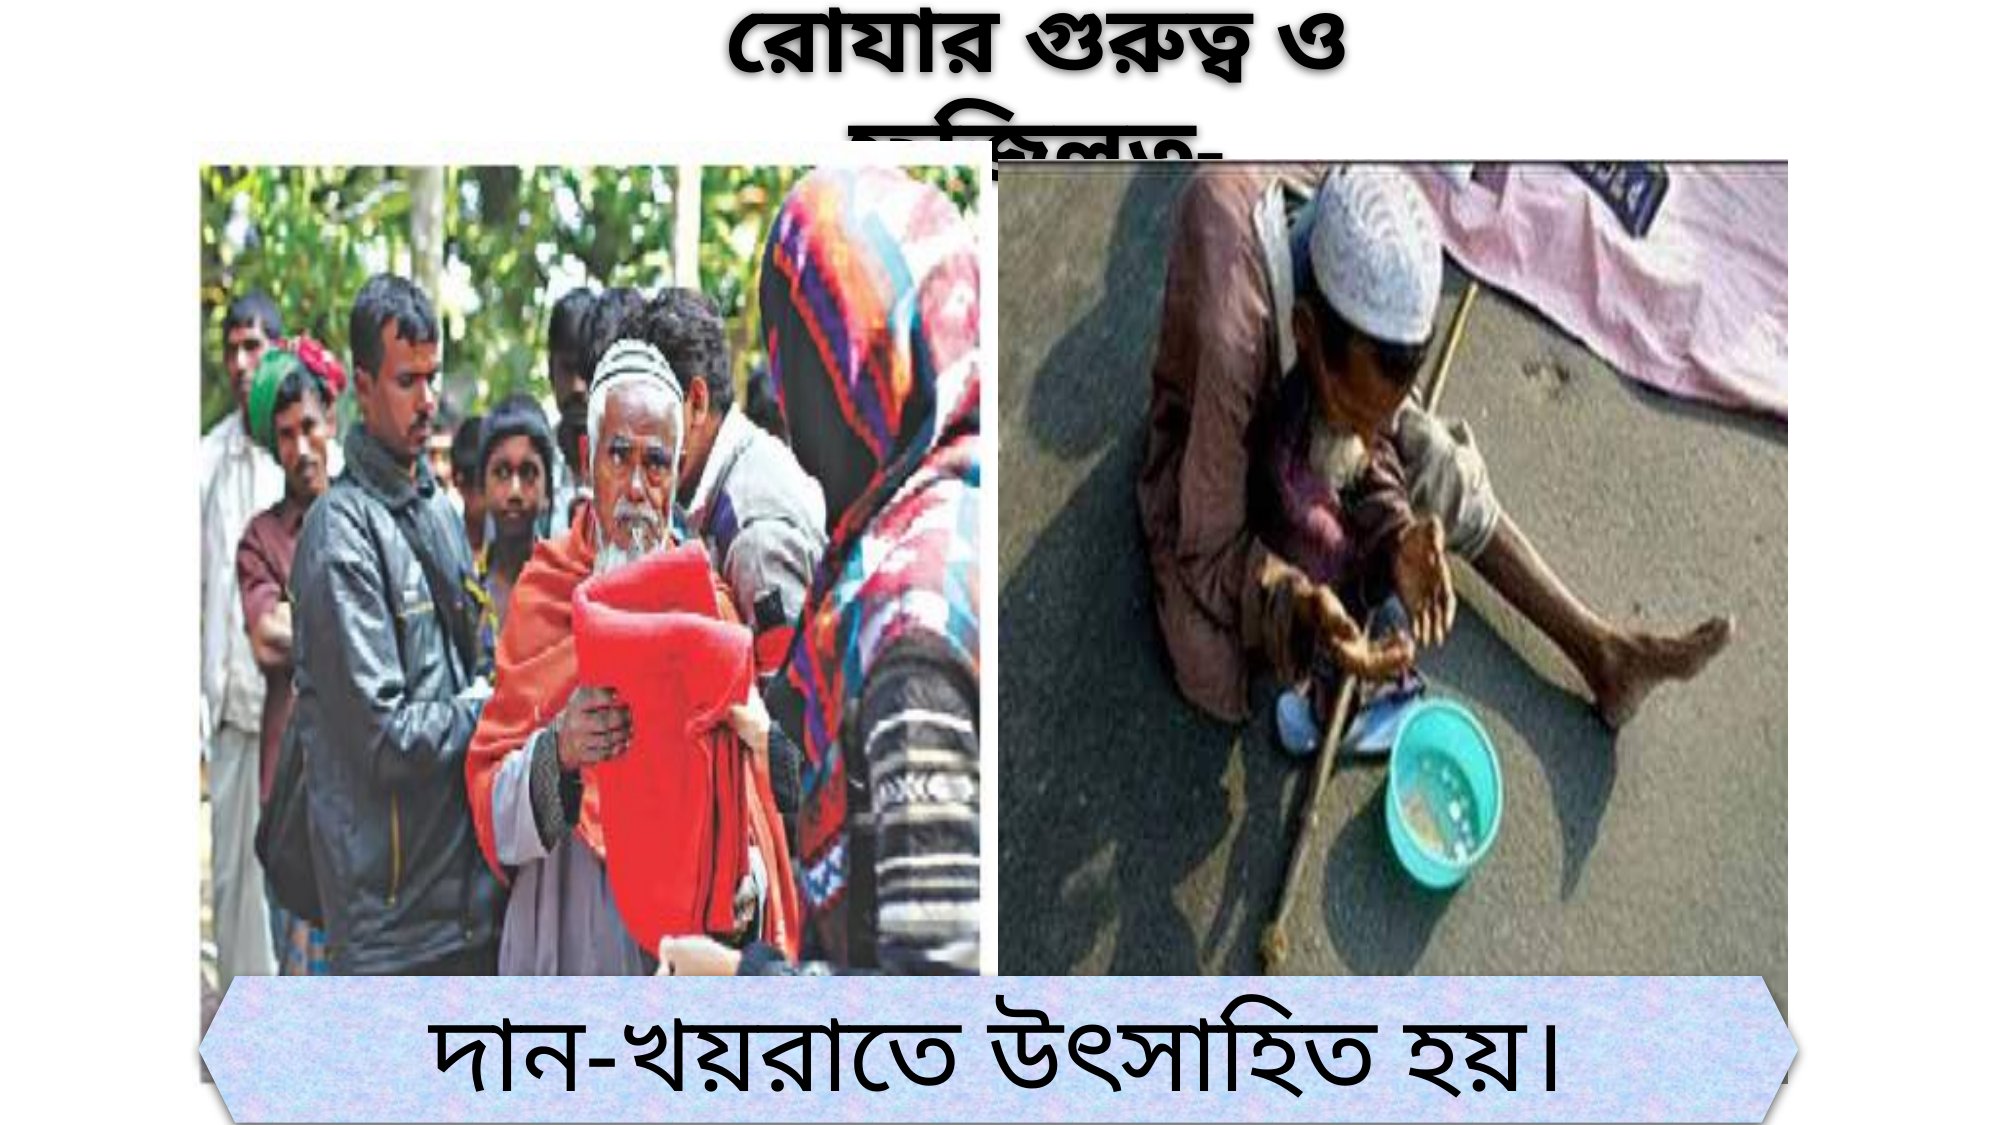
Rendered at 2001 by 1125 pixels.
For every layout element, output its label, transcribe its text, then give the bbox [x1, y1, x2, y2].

text_box দান-খয়রাতে উৎসাহিত হয়। [225, 976, 1781, 1123]
text_box রোযার গুরুত্ব ও ফজিলত- [531, 35, 1545, 142]
text_box দান-খয়রাতে উৎসাহিত হয়। [1788, 1028, 1799, 1070]
picture [997, 159, 1788, 1084]
picture [192, 141, 992, 1103]
